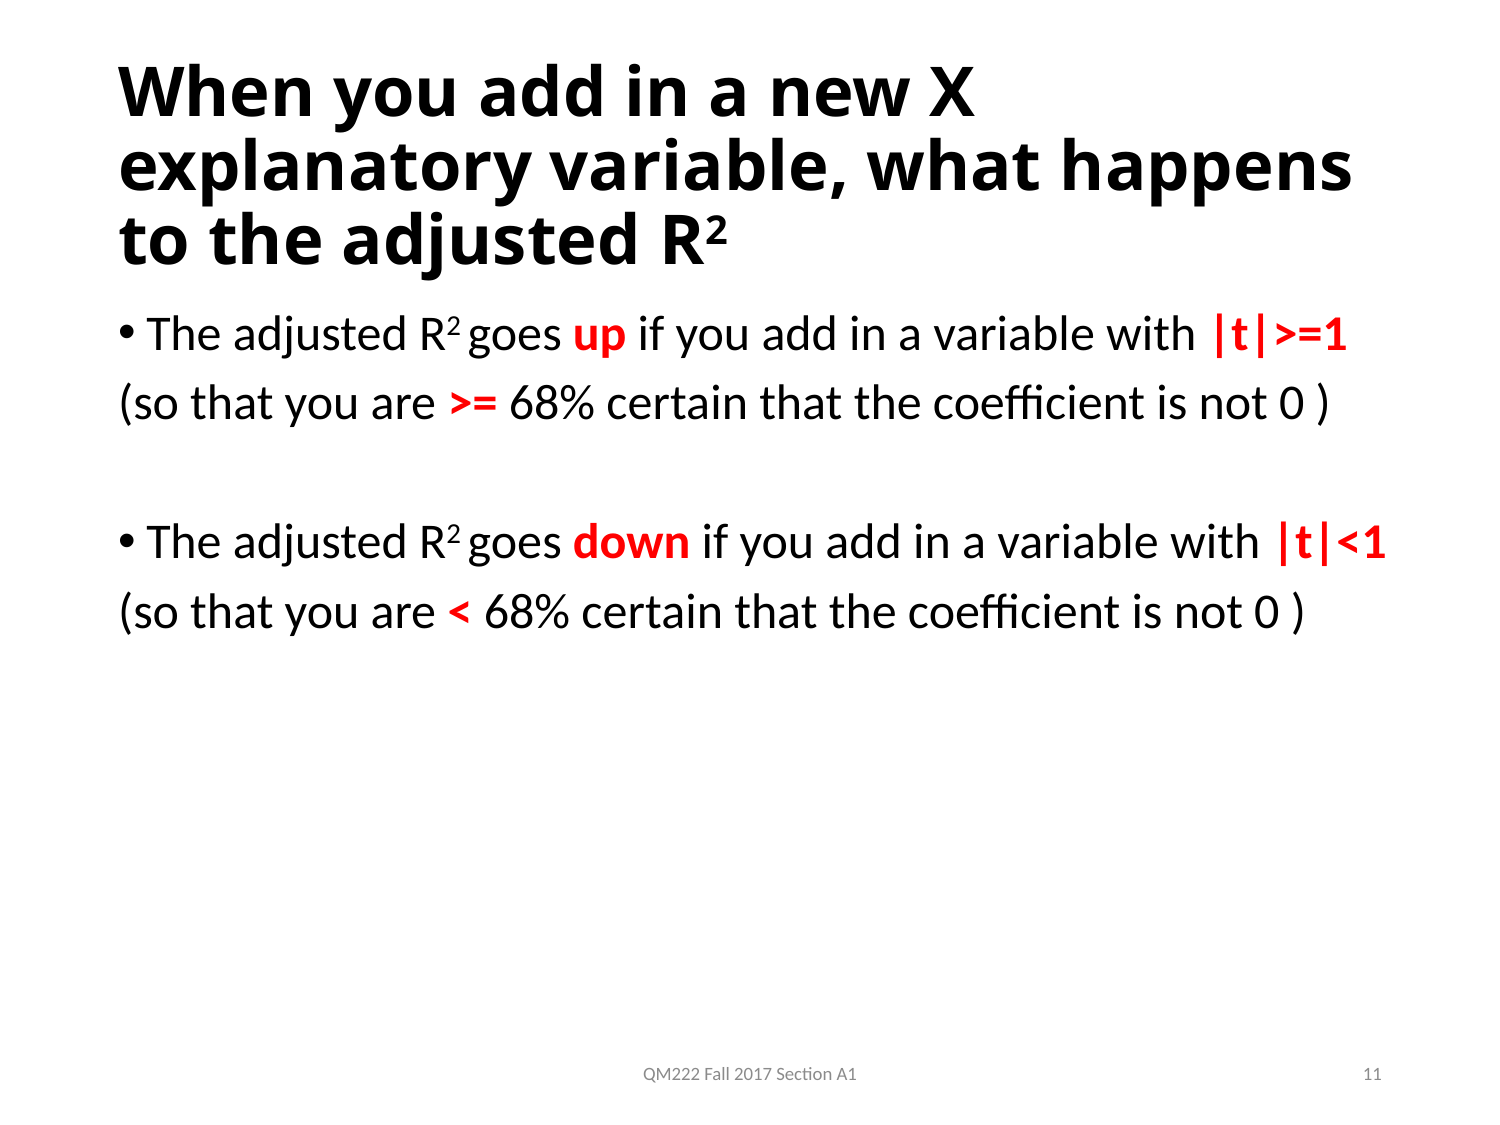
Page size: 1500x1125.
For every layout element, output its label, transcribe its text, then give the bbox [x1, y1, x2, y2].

list The adjusted R2 goes up if you add in a variable with |t|>=1 (so that you are >= 68% certain that the coefficient is not 0 ) The adjusted R2 goes down if you add in a variable with |t|<1 (so that you are < 68% certain that the coefficient is not 0 ) [103, 299, 1435, 1014]
slide_number 11 [1059, 1042, 1397, 1103]
footer QM222 Fall 2017 Section A1 [496, 1042, 1004, 1103]
title When you add in a new X explanatory variable, what happens to the adjusted R2 [103, 59, 1397, 278]
